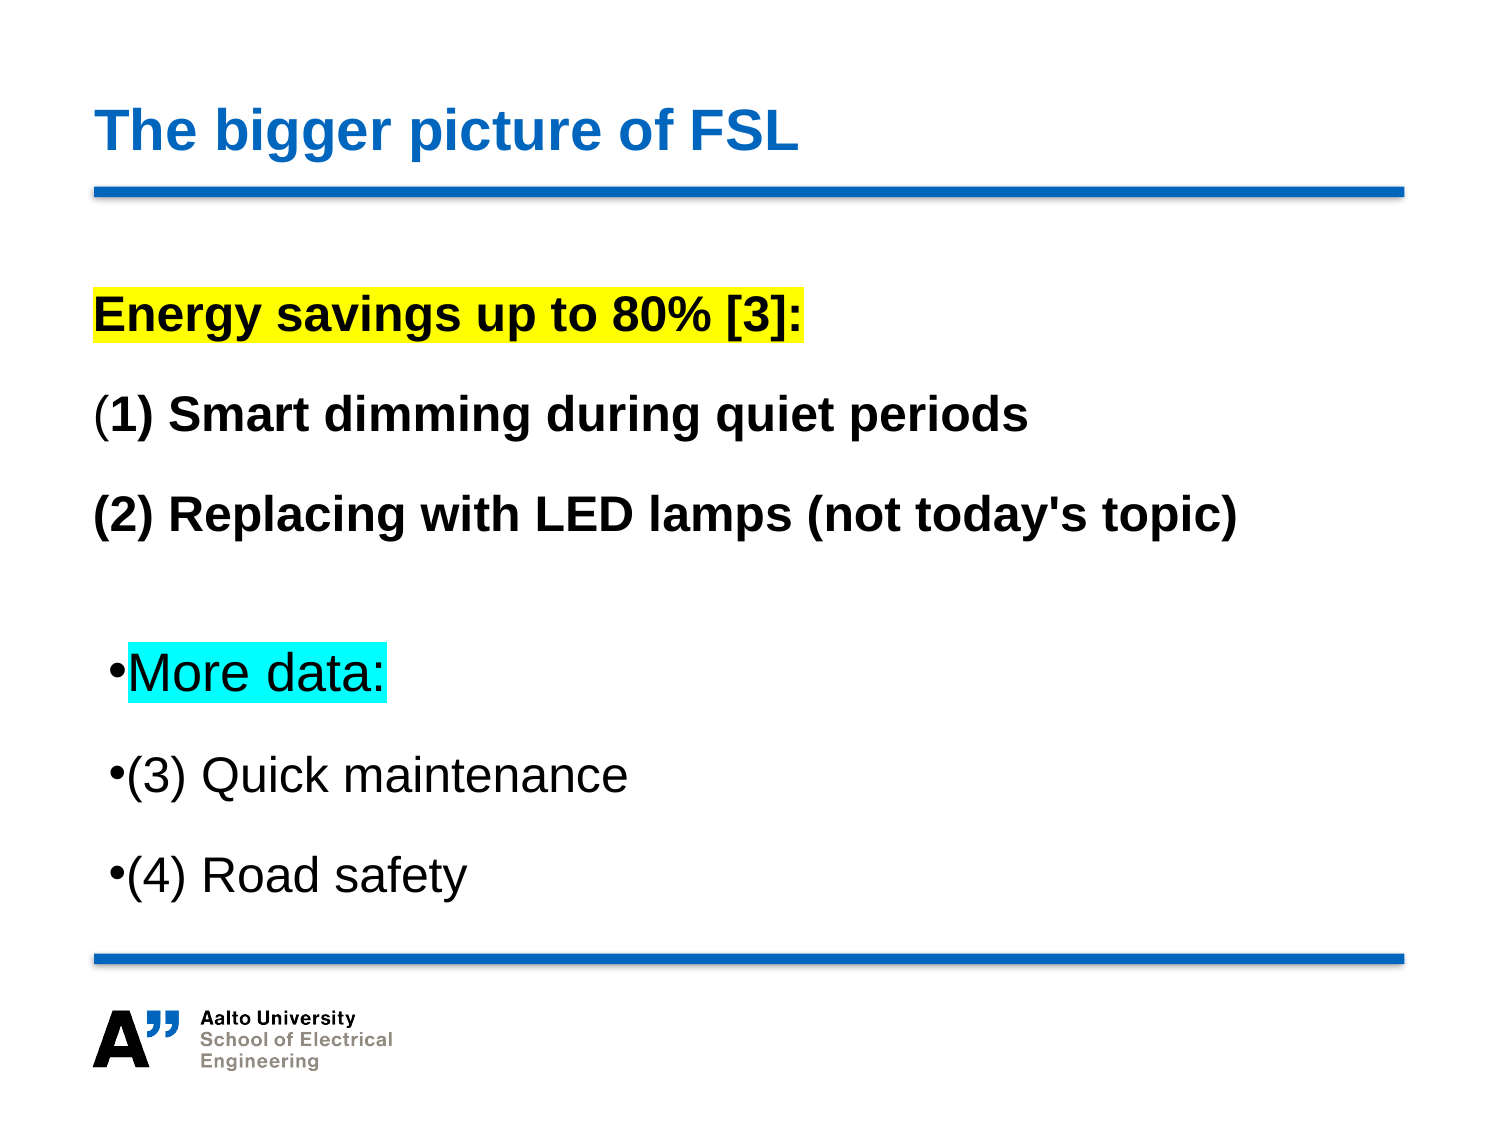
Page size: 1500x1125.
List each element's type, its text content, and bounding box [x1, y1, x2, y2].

text_box Energy savings up to 80% [3]: (1) Smart dimming during quiet periods (2) Replacing with LED lamps (not today's topic) [92, 251, 1366, 598]
text_box The bigger picture of FSL [94, 58, 1370, 206]
text_box More data: (3) Quick maintenance (4) Road safety [93, 597, 1369, 925]
picture [35, 953, 449, 1125]
